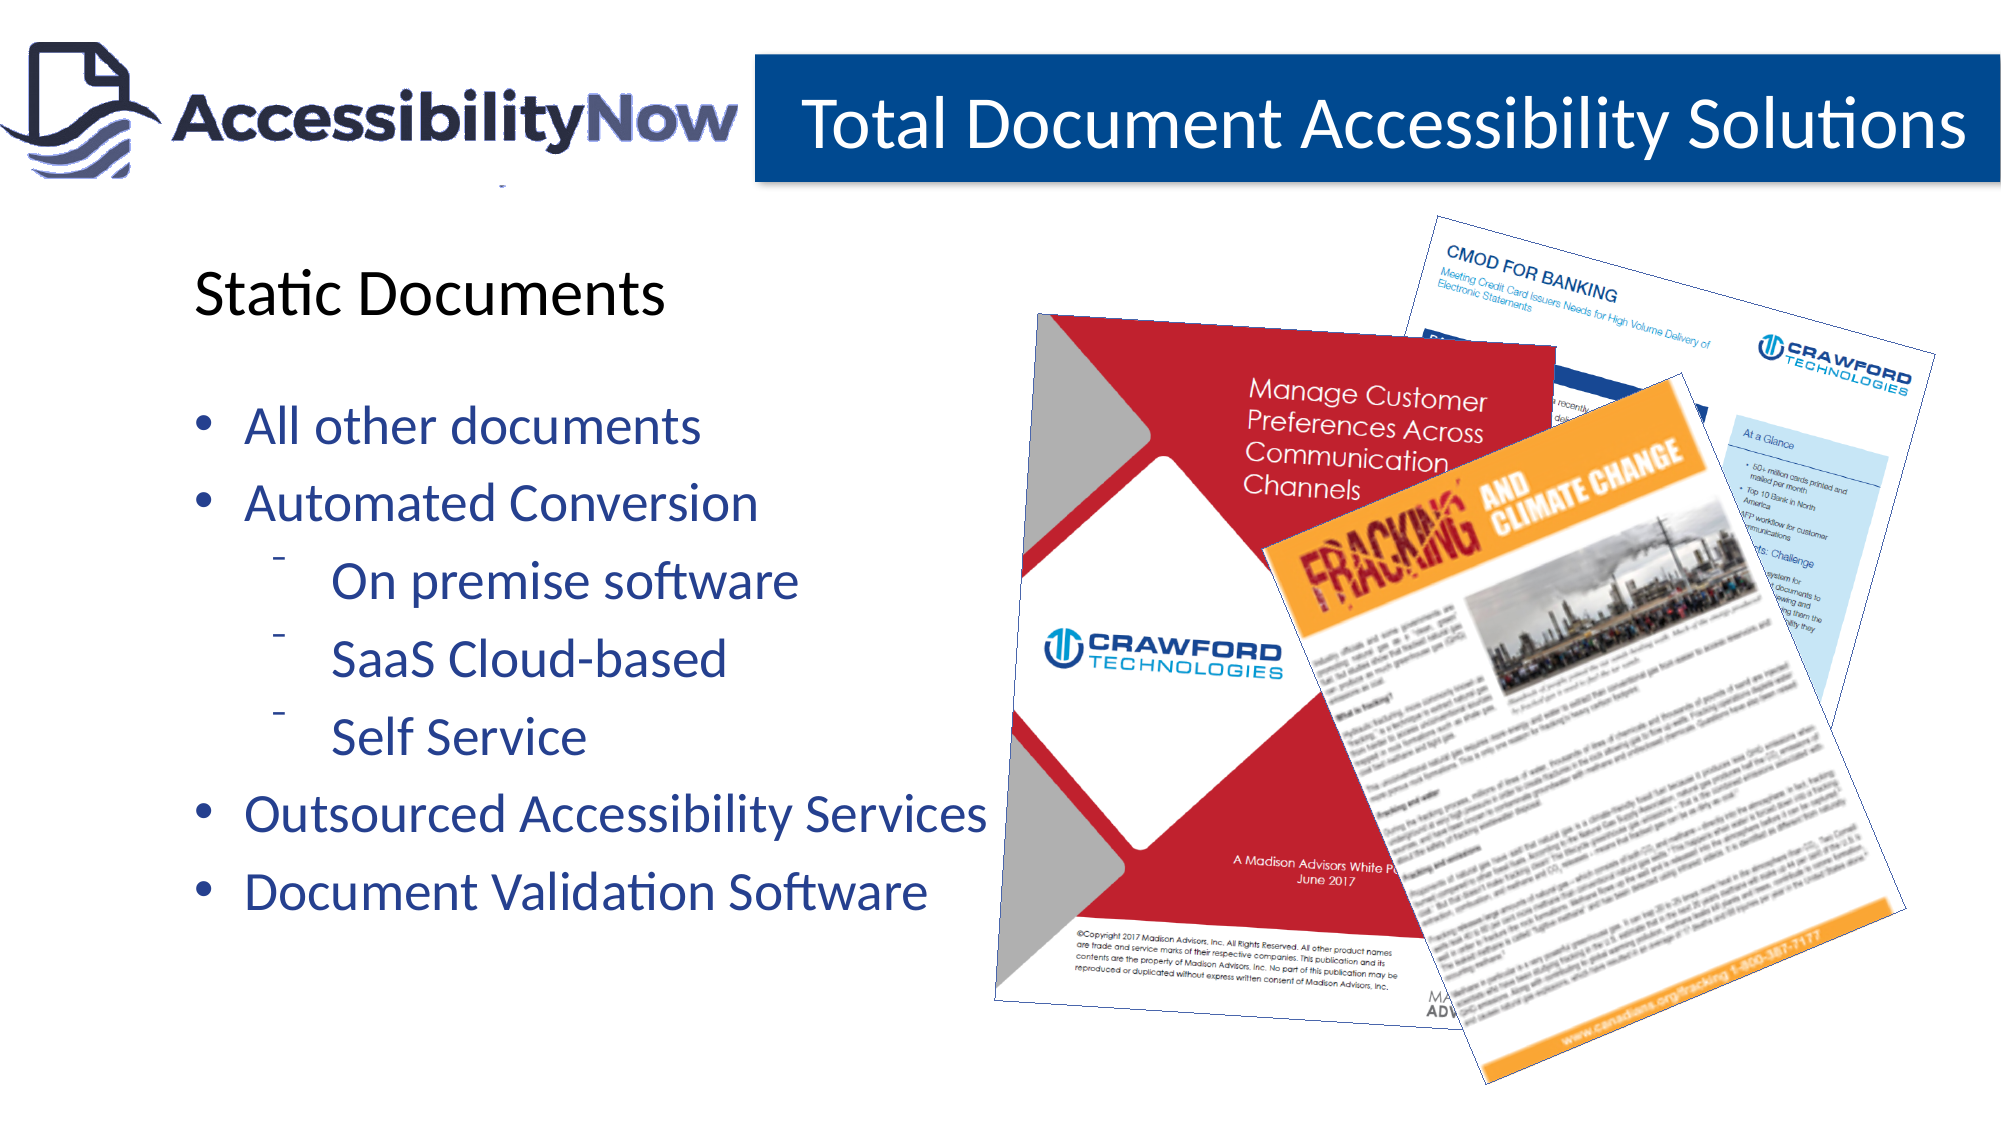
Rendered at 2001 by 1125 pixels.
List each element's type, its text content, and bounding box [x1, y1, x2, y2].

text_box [0, 42, 738, 214]
text_box Static Documents All other documents Automated Conversion On premise software SaaS Cloud-based Self Service Outsourced Accessibility Services Document Validation Software [179, 241, 1119, 849]
text_box Total Document Accessibility Solutions [770, 66, 2000, 172]
picture [1015, 273, 1905, 1083]
